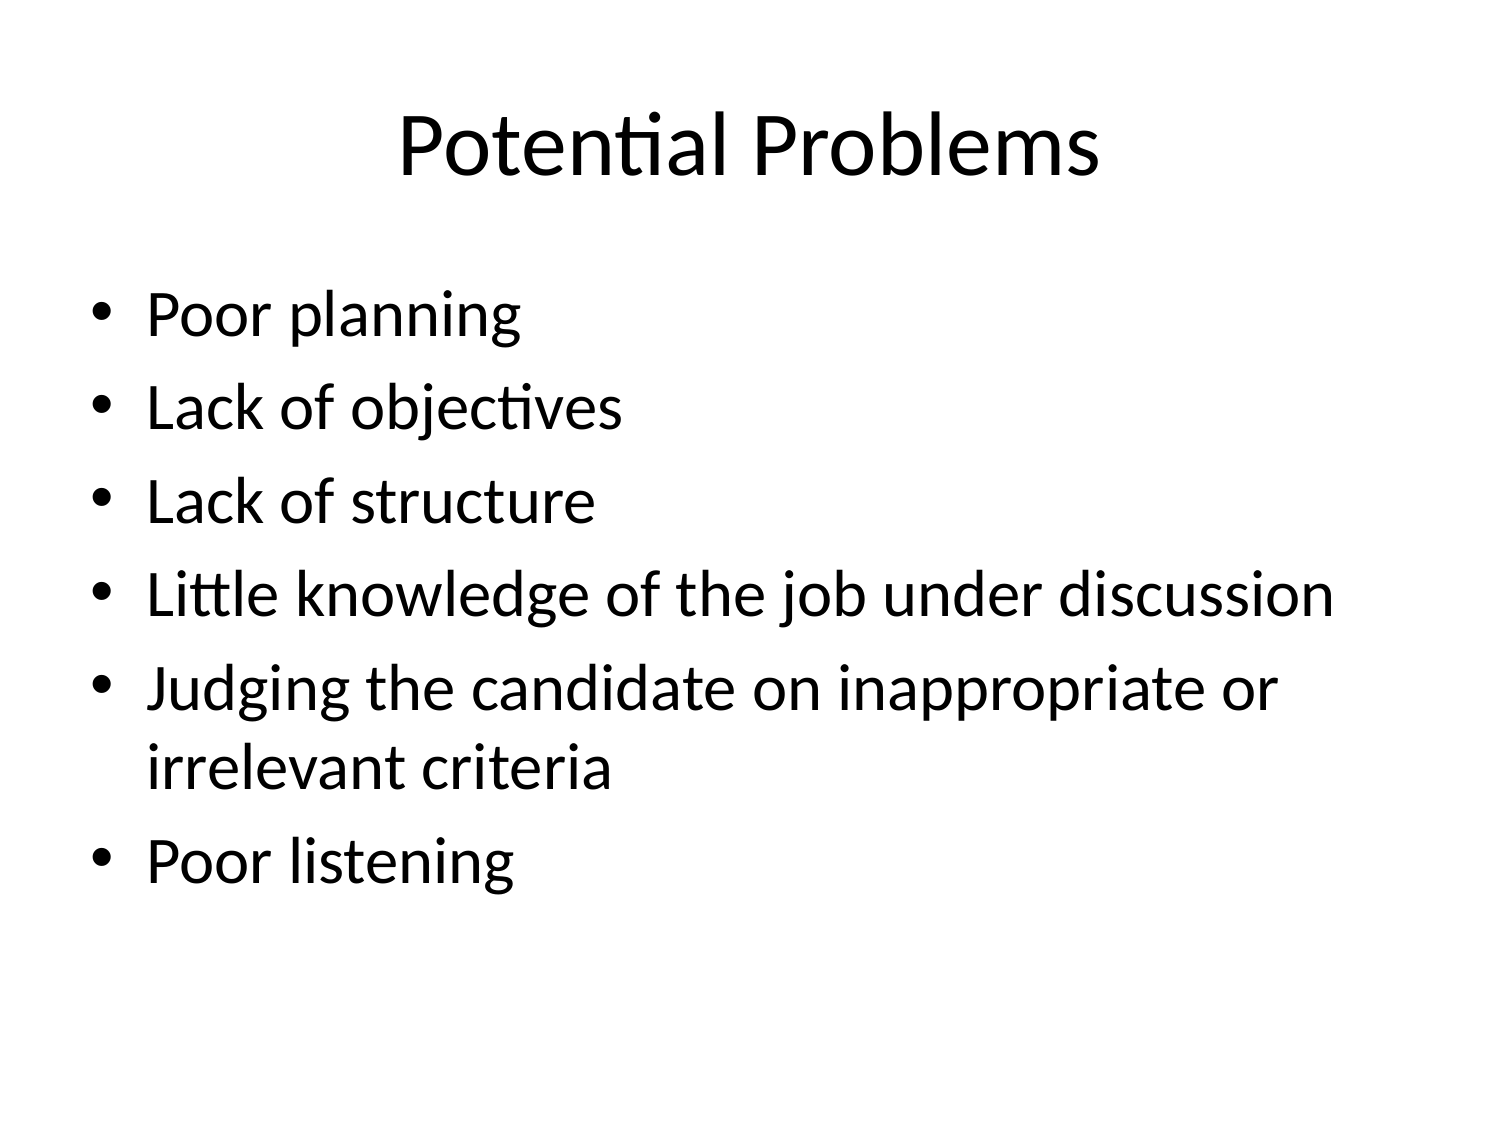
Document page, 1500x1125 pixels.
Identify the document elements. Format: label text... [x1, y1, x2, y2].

title Potential Problems [75, 45, 1425, 233]
list Poor planning Lack of objectives Lack of structure Little knowledge of the job under discussion Judging the candidate on inappropriate or irrelevant criteria Poor listening [75, 262, 1425, 1005]
